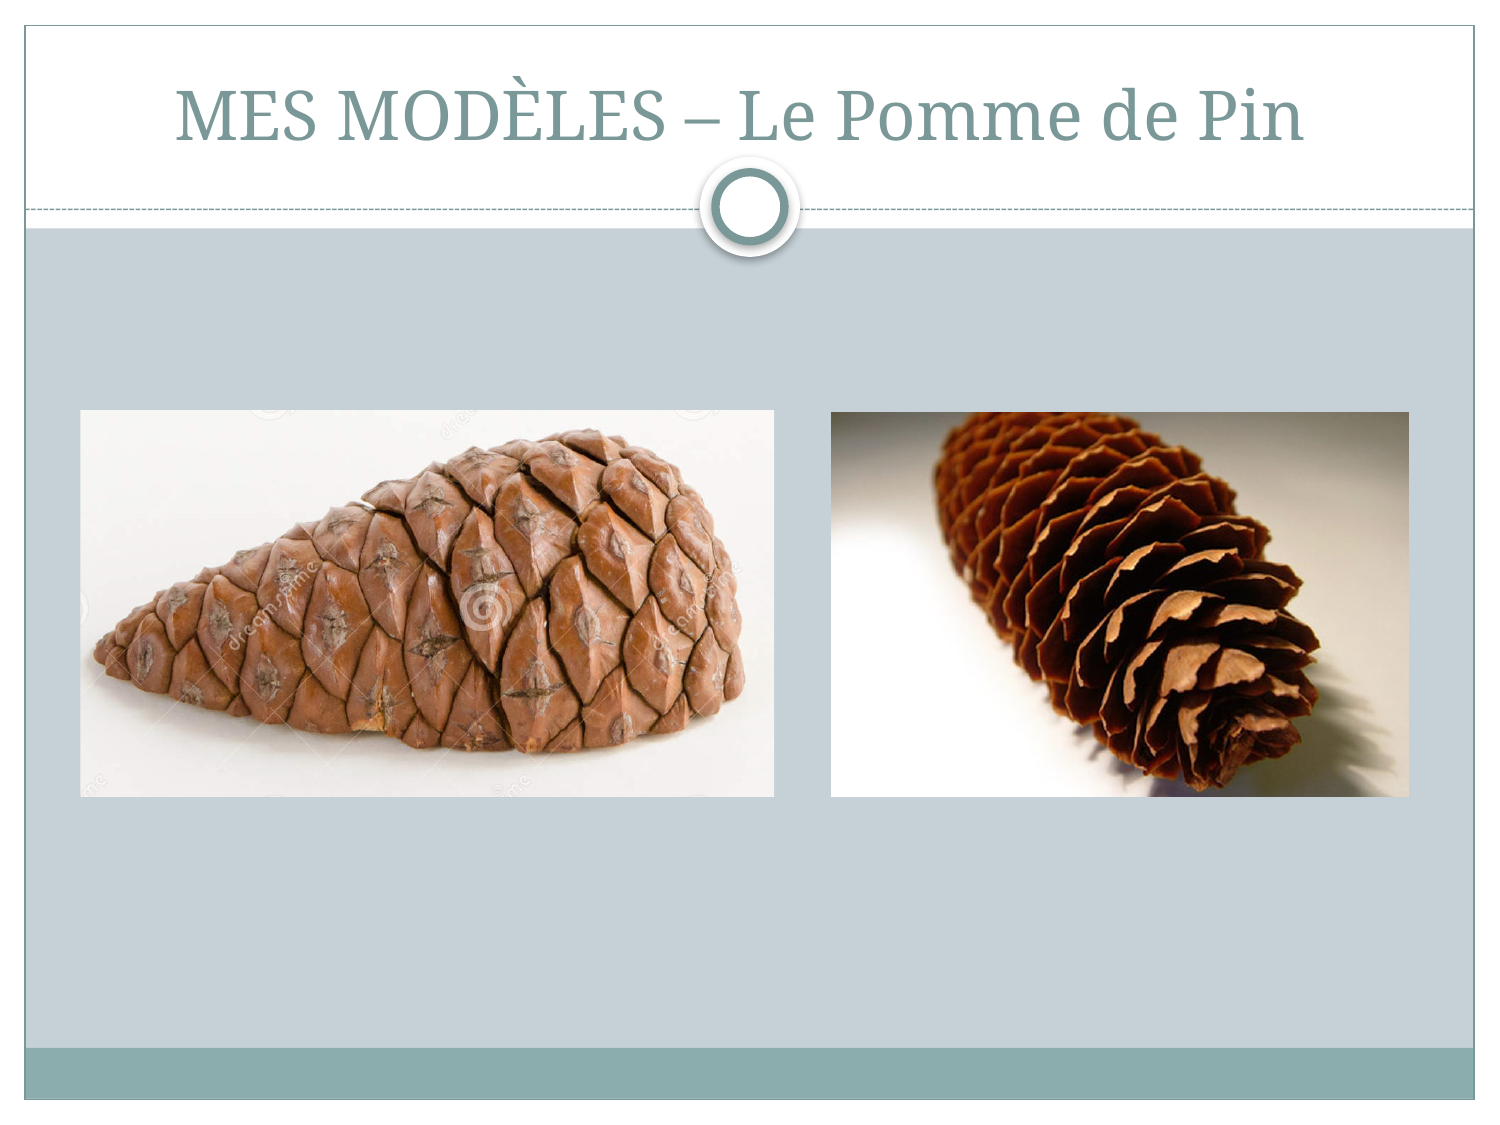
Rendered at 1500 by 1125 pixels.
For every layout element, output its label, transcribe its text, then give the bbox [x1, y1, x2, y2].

picture [80, 410, 775, 797]
title MES MODÈLES – Le Pomme de Pin [49, 37, 1450, 162]
picture [831, 411, 1409, 797]
